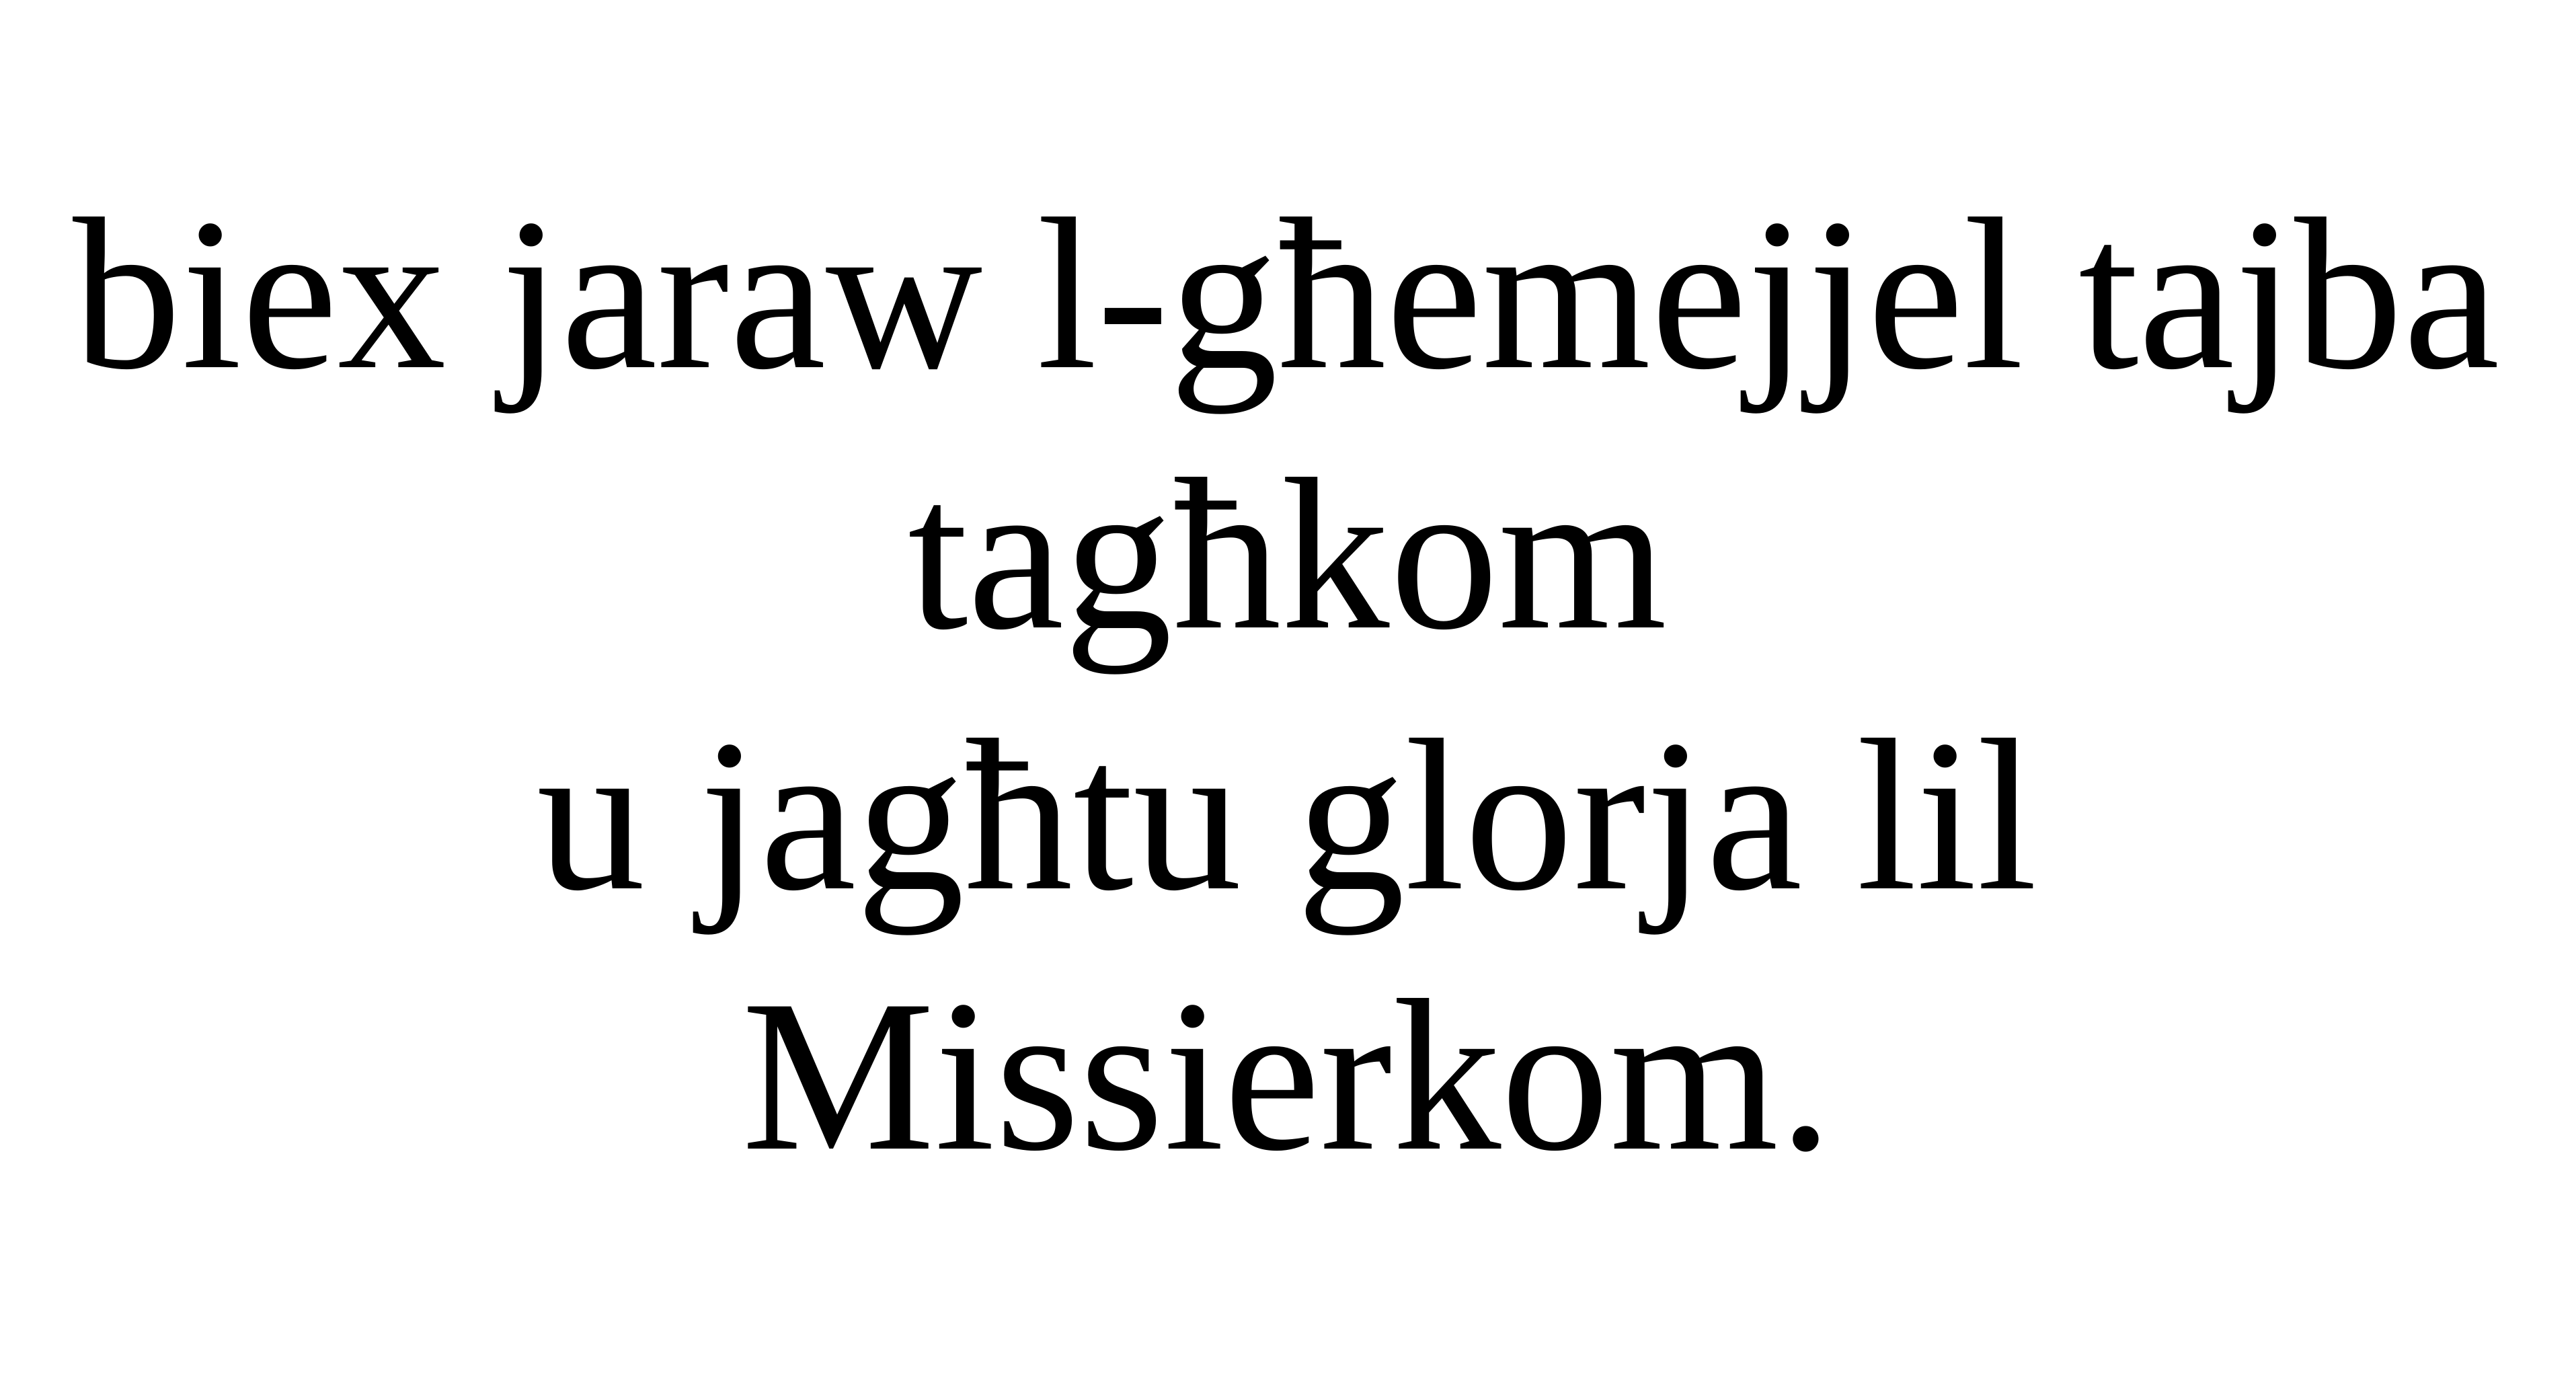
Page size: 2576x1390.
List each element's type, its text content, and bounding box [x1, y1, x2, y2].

text_box biex jaraw l-għemejjel tajba tagħkom u jagħtu glorja lil Missierkom. [0, 139, 2576, 1204]
